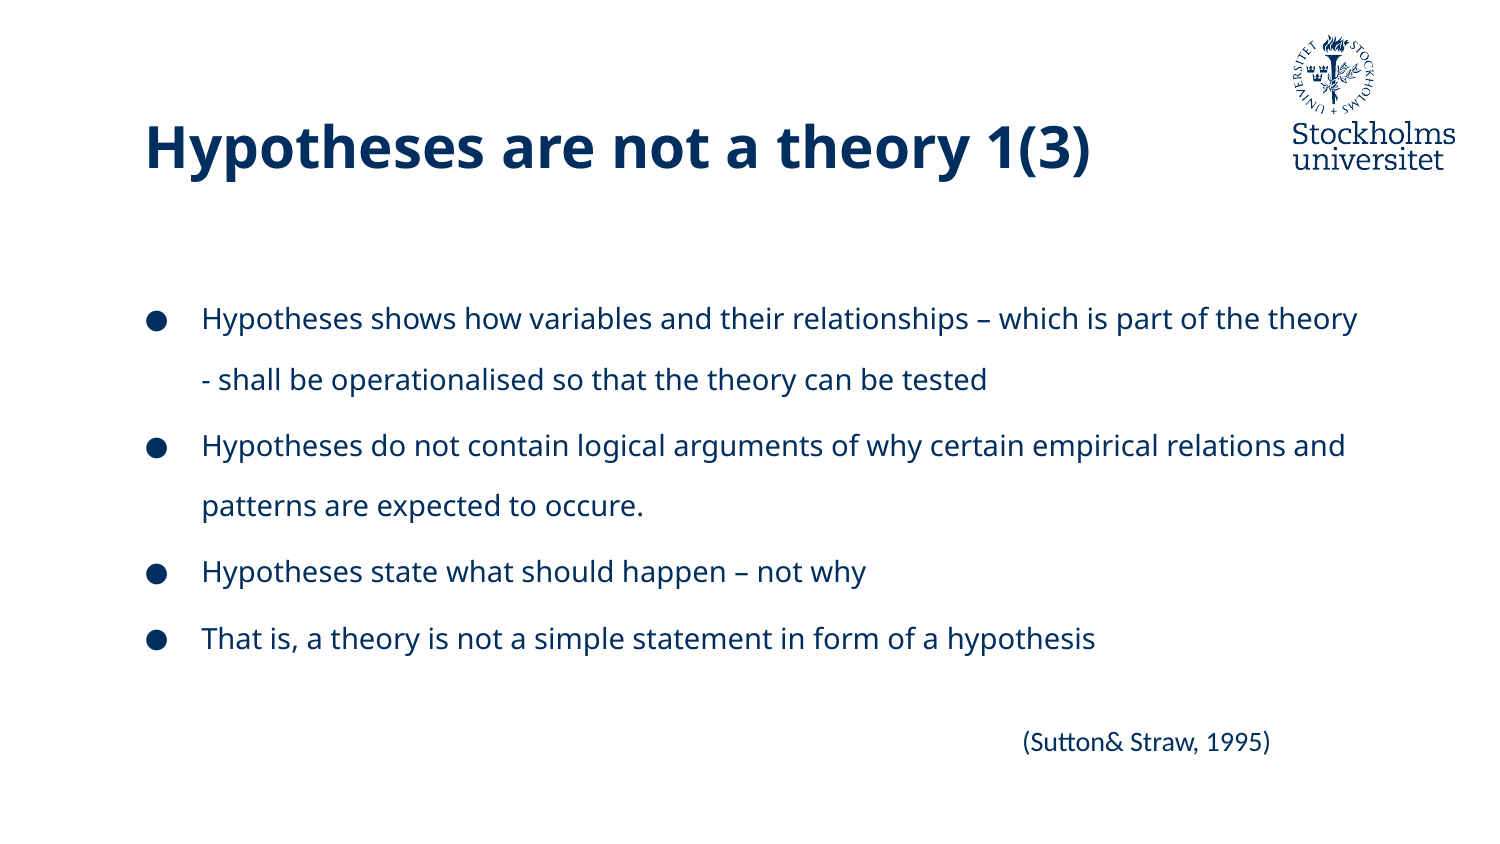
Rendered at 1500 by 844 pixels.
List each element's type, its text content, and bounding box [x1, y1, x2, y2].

text_box (Sutton& Straw, 1995) [1007, 716, 1327, 765]
title Hypotheses are not a theory 1(3) [129, 102, 1342, 201]
list Hypotheses shows how variables and their relationships – which is part of the theory - shall be operationalised so that the theory can be tested Hypotheses do not contain logical arguments of why certain empirical relations and patterns are expected to occure. Hypotheses state what should happen – not why That is, a theory is not a simple statement in form of a hypothesis [129, 267, 1381, 844]
picture [1293, 35, 1455, 170]
